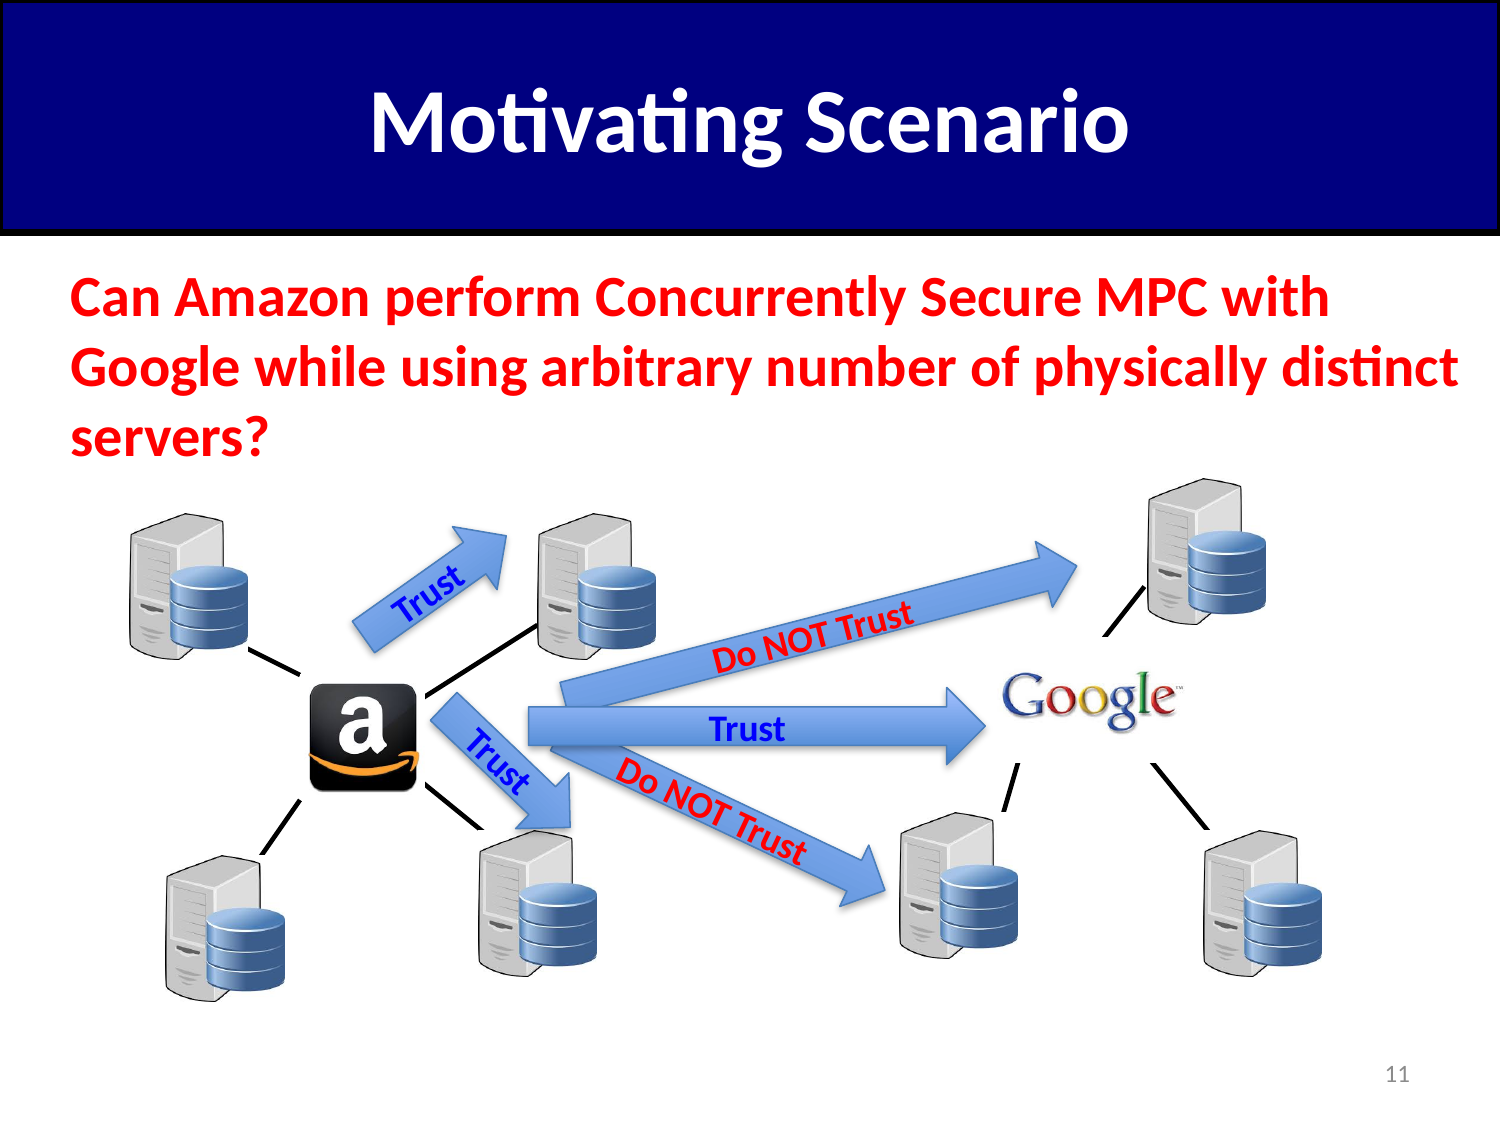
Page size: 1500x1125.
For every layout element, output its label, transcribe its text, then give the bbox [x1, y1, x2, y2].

picture [299, 674, 426, 801]
text_box Do NOT Trust [559, 540, 1078, 705]
picture [165, 854, 285, 1002]
picture [899, 812, 1019, 960]
picture [1202, 830, 1322, 977]
text_box Trust [527, 686, 986, 766]
picture [477, 830, 597, 977]
picture [991, 636, 1194, 763]
picture [537, 513, 657, 660]
picture [1146, 478, 1266, 626]
text_box Do NOT Trust [557, 755, 886, 908]
text_box Can Amazon perform Concurrently Secure MPC with Google while using arbitrary number of physically distinct servers? [55, 251, 1500, 476]
text_box Trust [429, 691, 571, 828]
slide_number 11 [1074, 1042, 1425, 1103]
picture [129, 513, 249, 660]
text_box Trust [351, 525, 507, 654]
title Motivating Scenario [0, 0, 1500, 233]
